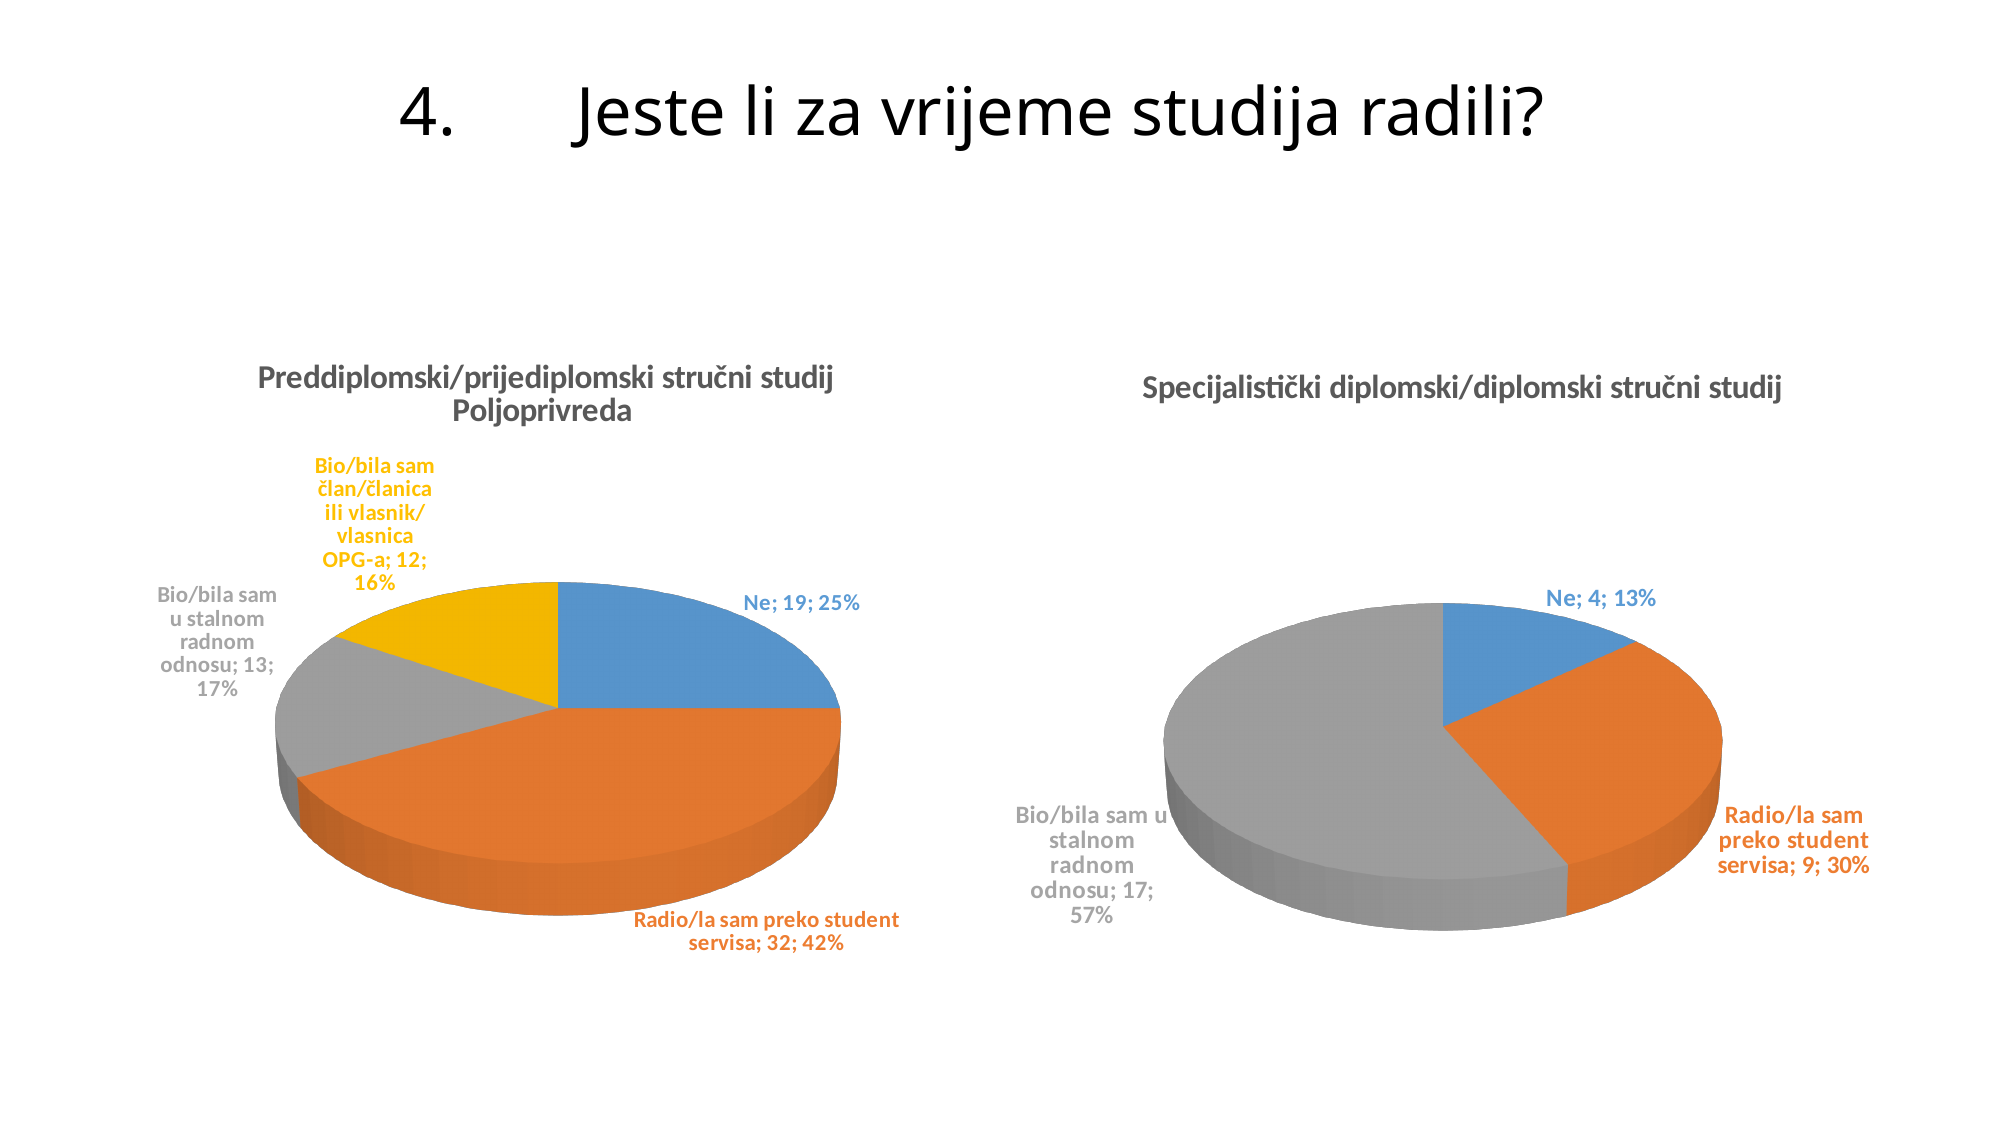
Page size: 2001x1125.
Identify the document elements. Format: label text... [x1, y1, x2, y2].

chart [999, 341, 1918, 1014]
chart [111, 332, 974, 1004]
title 4. Jeste li za vrijeme studija radili? [137, 59, 1863, 278]
